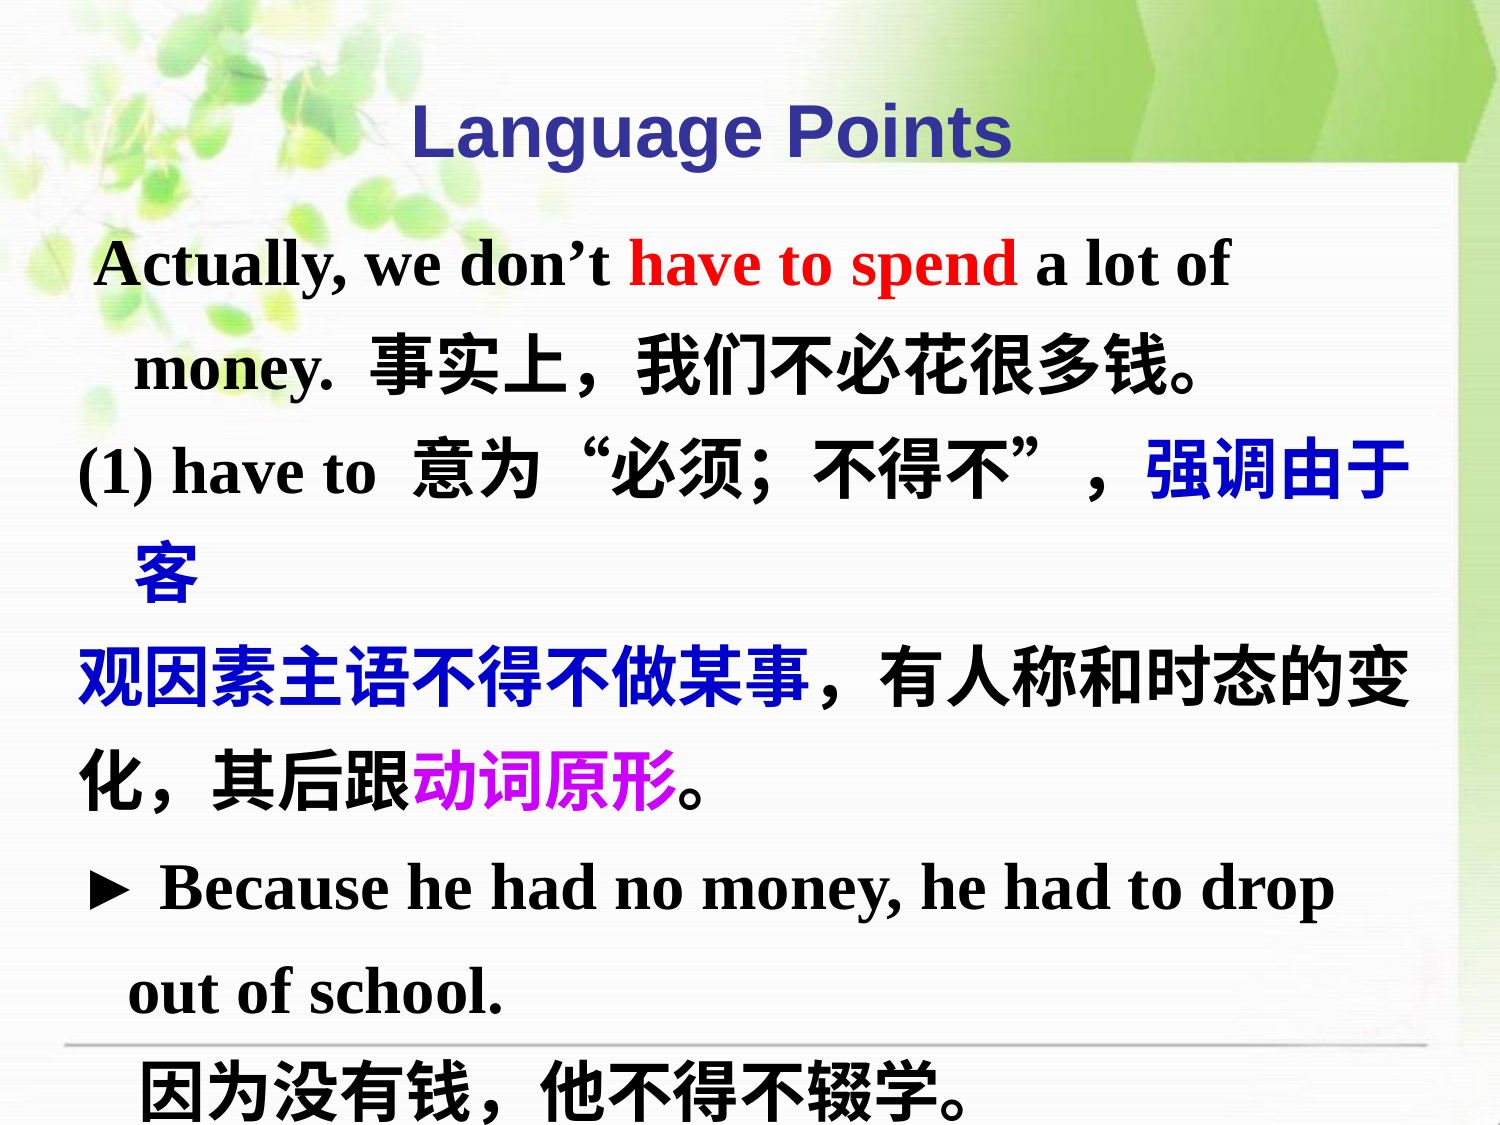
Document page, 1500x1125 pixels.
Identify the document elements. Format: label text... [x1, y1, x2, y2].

picture [0, 0, 1500, 1125]
text_box Language Points [262, 74, 1163, 180]
text_box Actually, we don’t have to spend a lot of money. 事实上，我们不必花很多钱。 have to 意为“必须；不得不”，强调由于客 观因素主语不得不做某事，有人称和时态的变 化，其后跟动词原形。 ► Because he had no money, he had to drop out of school. 因为没有钱，他不得不辍学。 [62, 187, 1438, 1125]
